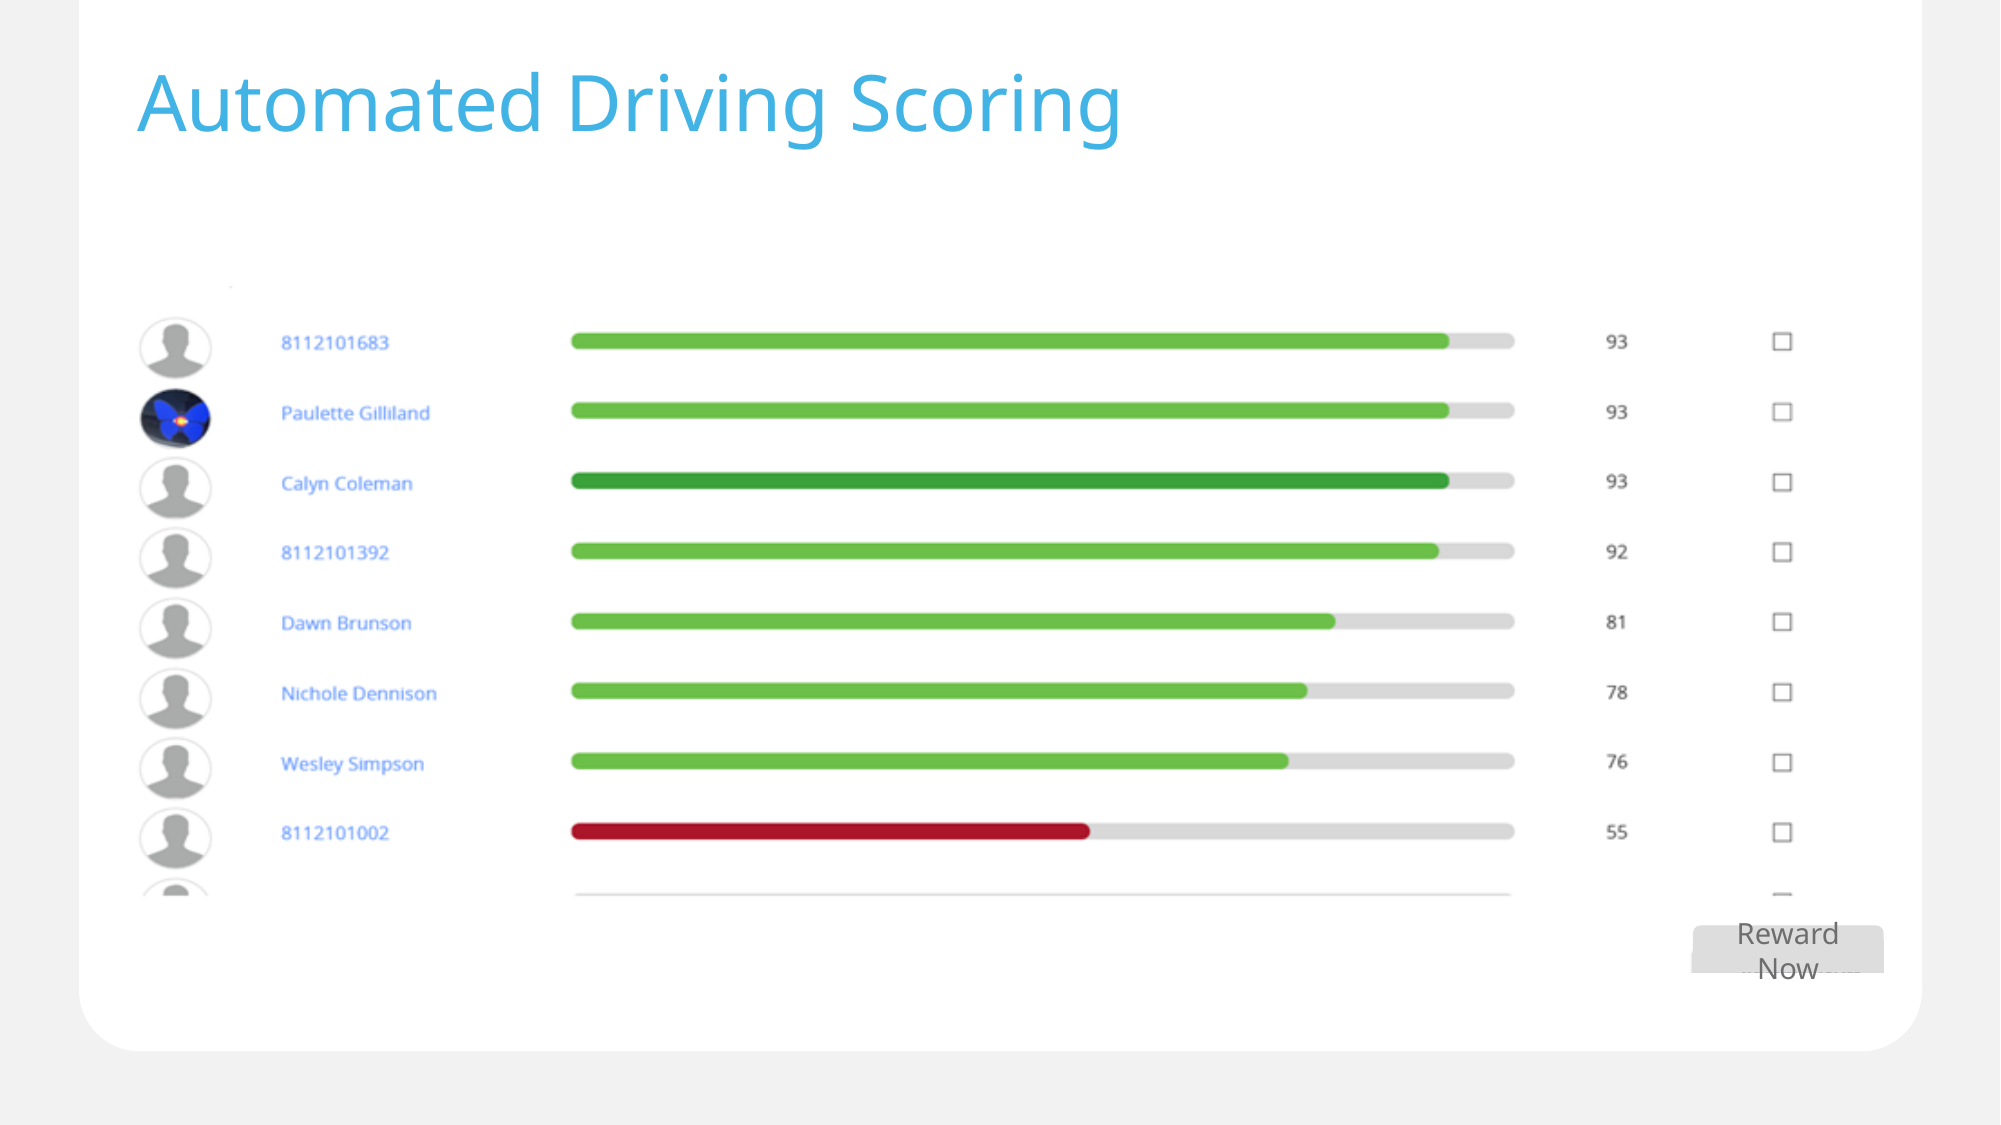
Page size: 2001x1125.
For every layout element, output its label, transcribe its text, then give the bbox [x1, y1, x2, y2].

title Automated Driving Scoring [117, 15, 1918, 149]
picture [120, 286, 1884, 973]
